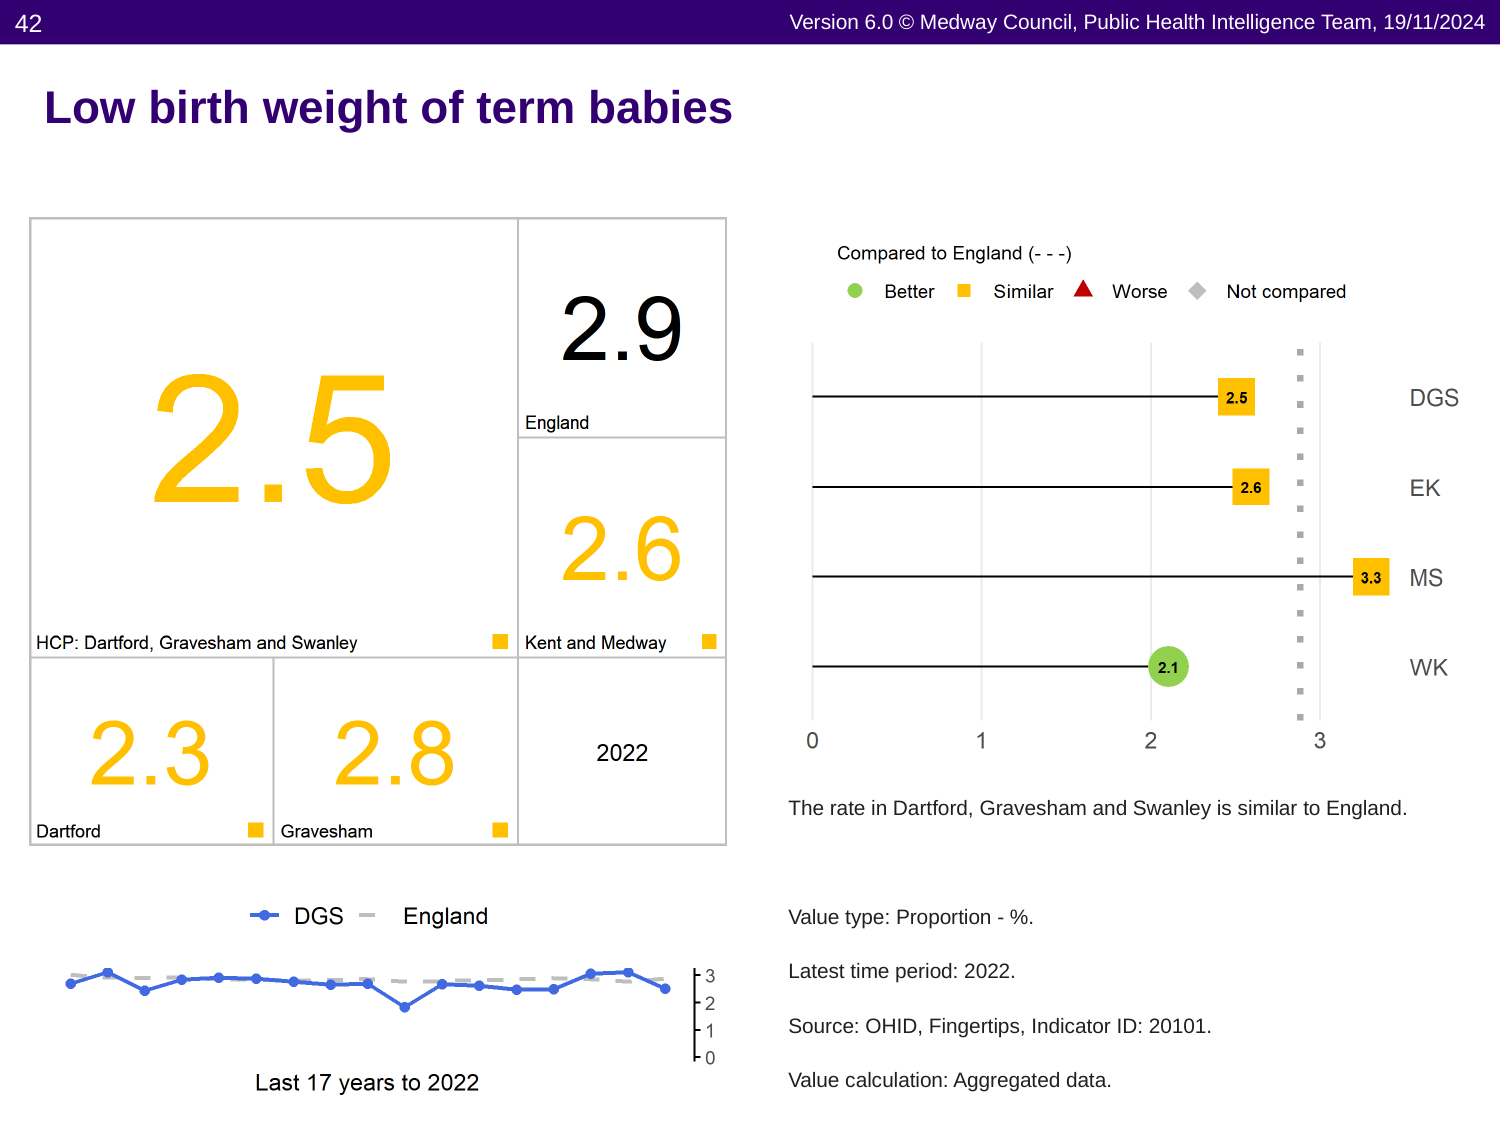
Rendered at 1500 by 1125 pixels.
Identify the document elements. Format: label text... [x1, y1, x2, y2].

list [29, 217, 727, 846]
title Low birth weight of term babies [29, 70, 1471, 138]
list The rate in Dartford, Gravesham and Swanley is similar to England. Value type: Proportion - %. Latest time period: 2022. Source: OHID, Fingertips, Indicator ID: 20101. Value calculation: Aggregated data. Small area type: Districts & UAs (2021/22-2022/23). RAG method: Confidence interval (95%) - Wilson Score method. [773, 786, 1483, 1106]
list Version 6.0 © Medway Council, Public Health Intelligence Team, 19/11/2024 [419, 0, 1500, 43]
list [773, 220, 1471, 764]
picture [29, 874, 727, 1106]
list 42 [0, 0, 95, 95]
